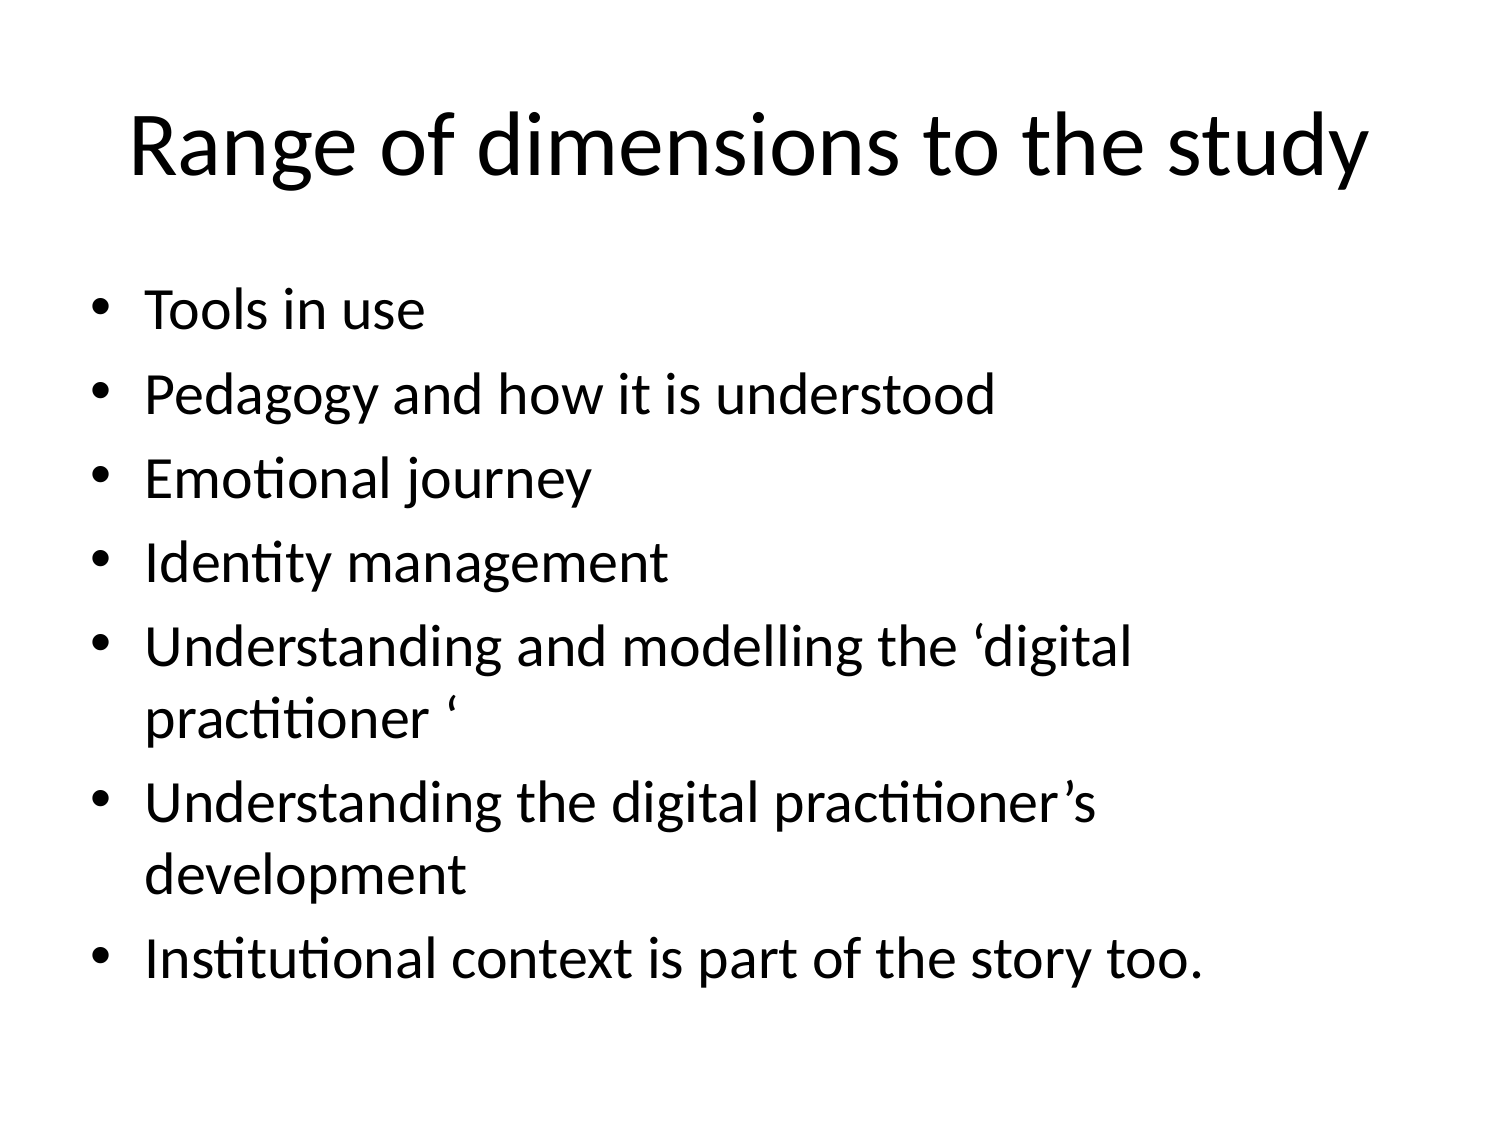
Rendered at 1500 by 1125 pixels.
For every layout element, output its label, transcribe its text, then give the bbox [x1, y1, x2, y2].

list Tools in use Pedagogy and how it is understood Emotional journey Identity management Understanding and modelling the ‘digital practitioner ‘ Understanding the digital practitioner’s development Institutional context is part of the story too. [75, 262, 1425, 1005]
title Range of dimensions to the study [75, 45, 1425, 233]
